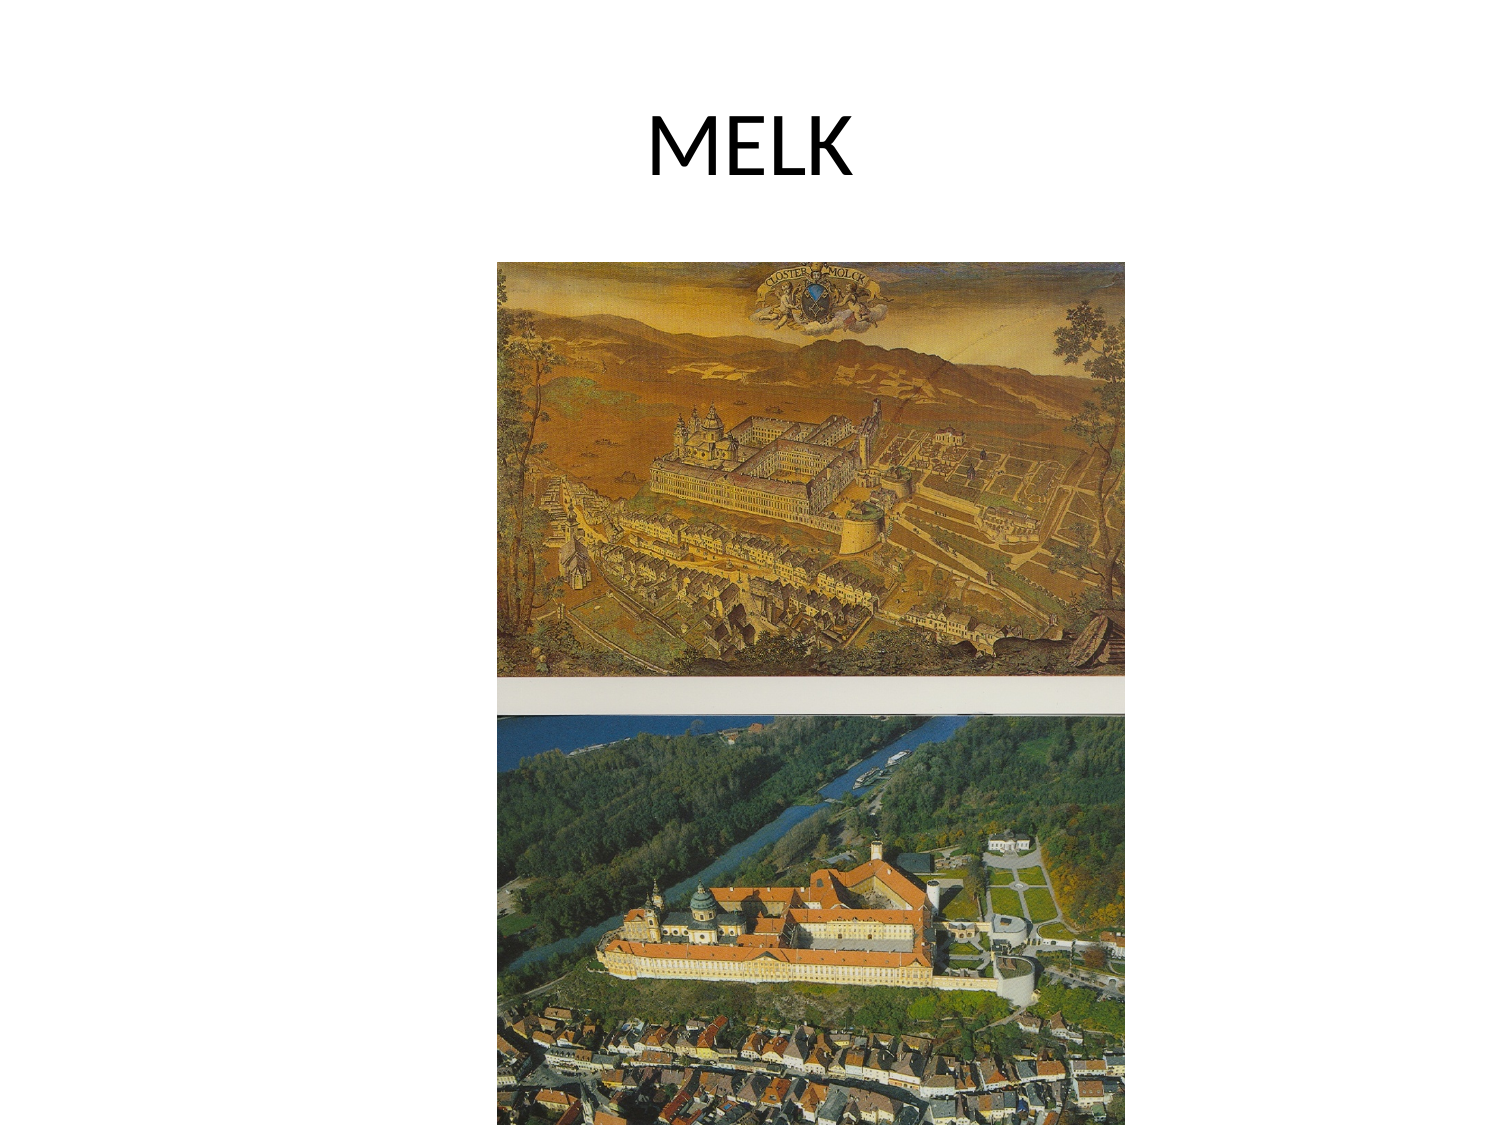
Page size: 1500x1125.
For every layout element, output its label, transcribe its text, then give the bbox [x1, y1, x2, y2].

title MELK [75, 45, 1425, 233]
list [497, 262, 1126, 1125]
